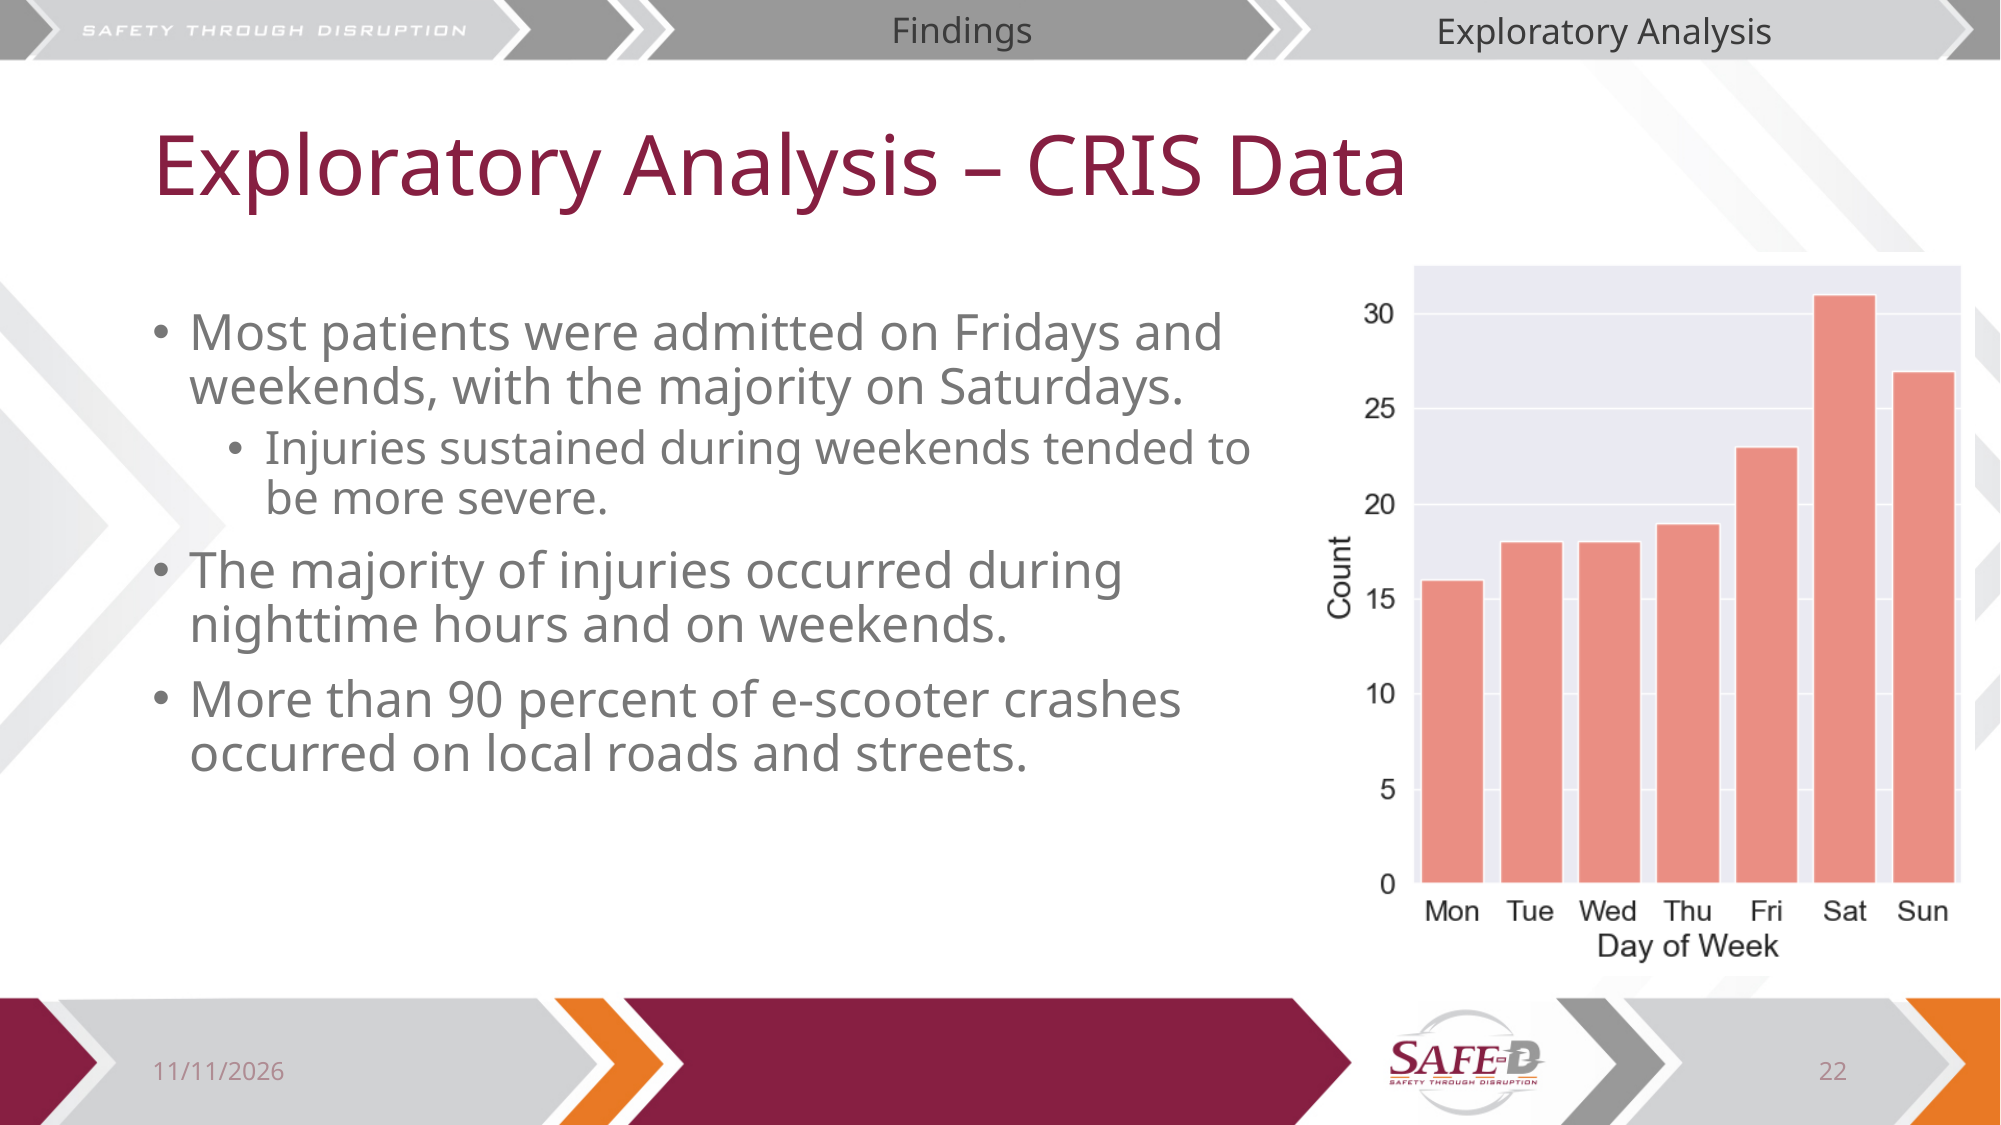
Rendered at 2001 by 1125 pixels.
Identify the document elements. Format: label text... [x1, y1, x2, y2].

slide_number 22 [1412, 1042, 1863, 1103]
text_box Exploratory Analysis [1321, 1, 1888, 60]
text_box Findings [679, 1, 1246, 59]
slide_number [137, 1042, 588, 1103]
picture [0, 0, 2001, 1125]
list Most patients were admitted on Fridays and weekends, with the majority on Saturdays. Injuries sustained during weekends tended to be more severe. The majority of injuries occurred during nighttime hours and on weekends. More than 90 percent of e-scooter crashes occurred on local roads and streets. [137, 299, 1292, 1014]
title Exploratory Analysis – CRIS Data [137, 59, 1914, 278]
